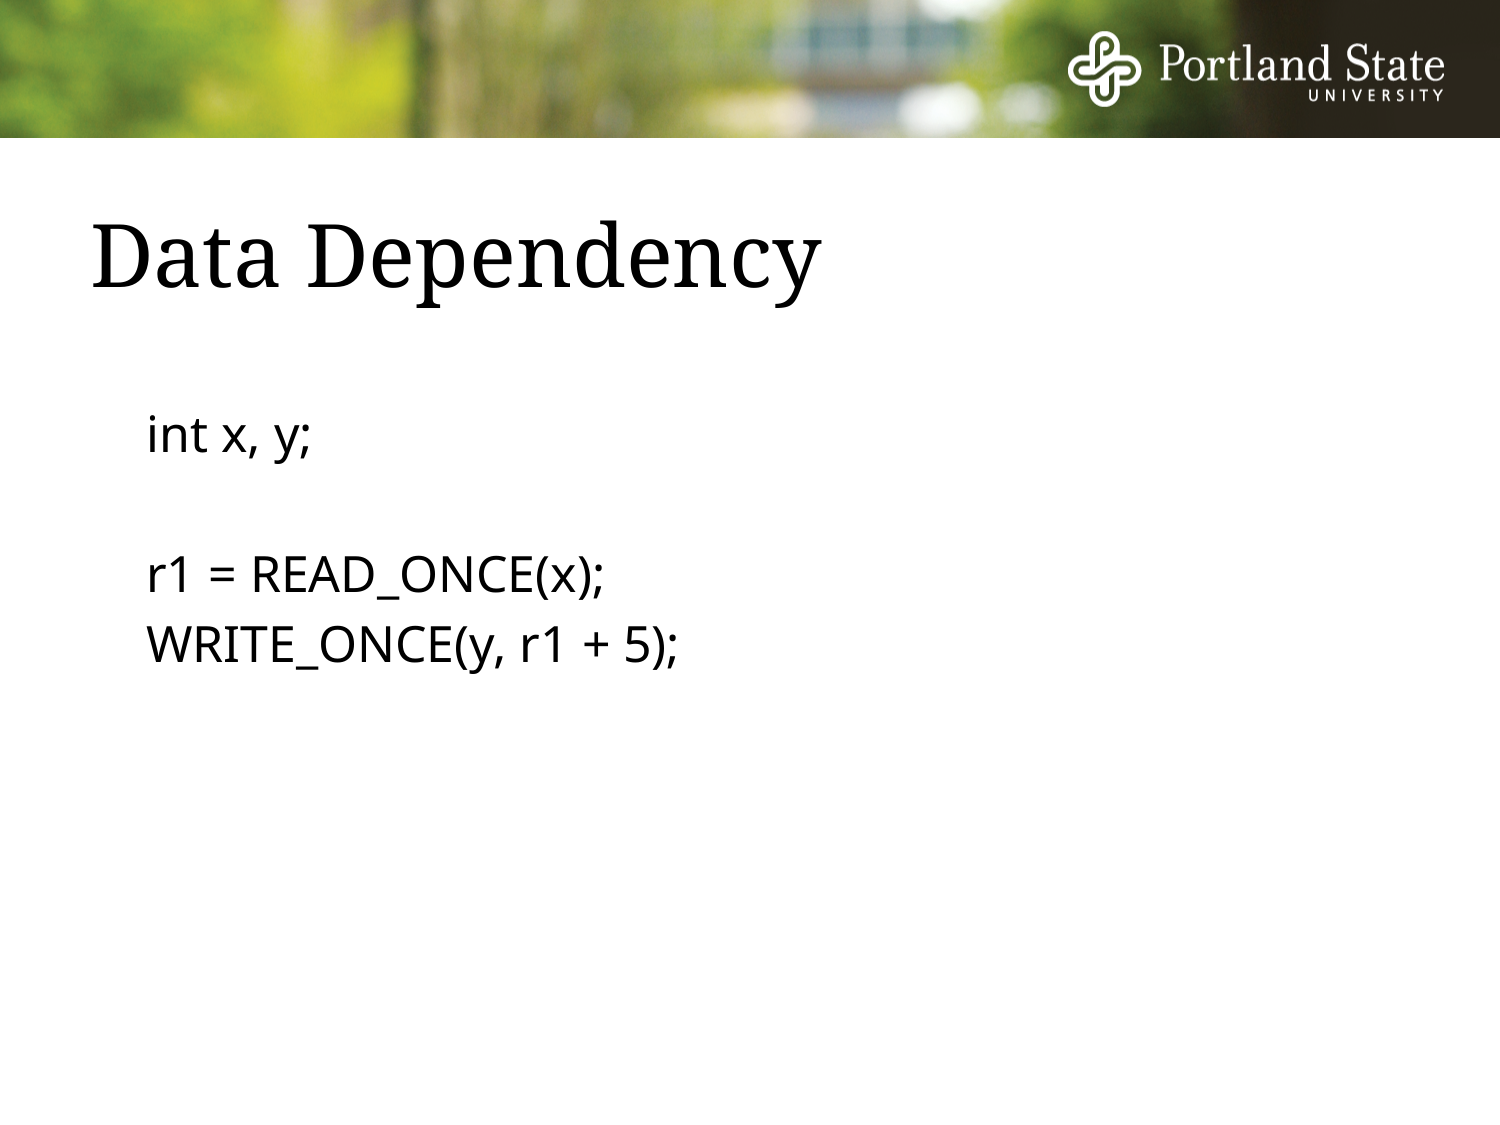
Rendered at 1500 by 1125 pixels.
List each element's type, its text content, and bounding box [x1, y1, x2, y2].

picture [0, 0, 1500, 138]
title Data Dependency [75, 202, 1263, 315]
list int x, y; r1 = READ_ONCE(x); WRITE_ONCE(y, r1 + 5); [75, 395, 1313, 689]
